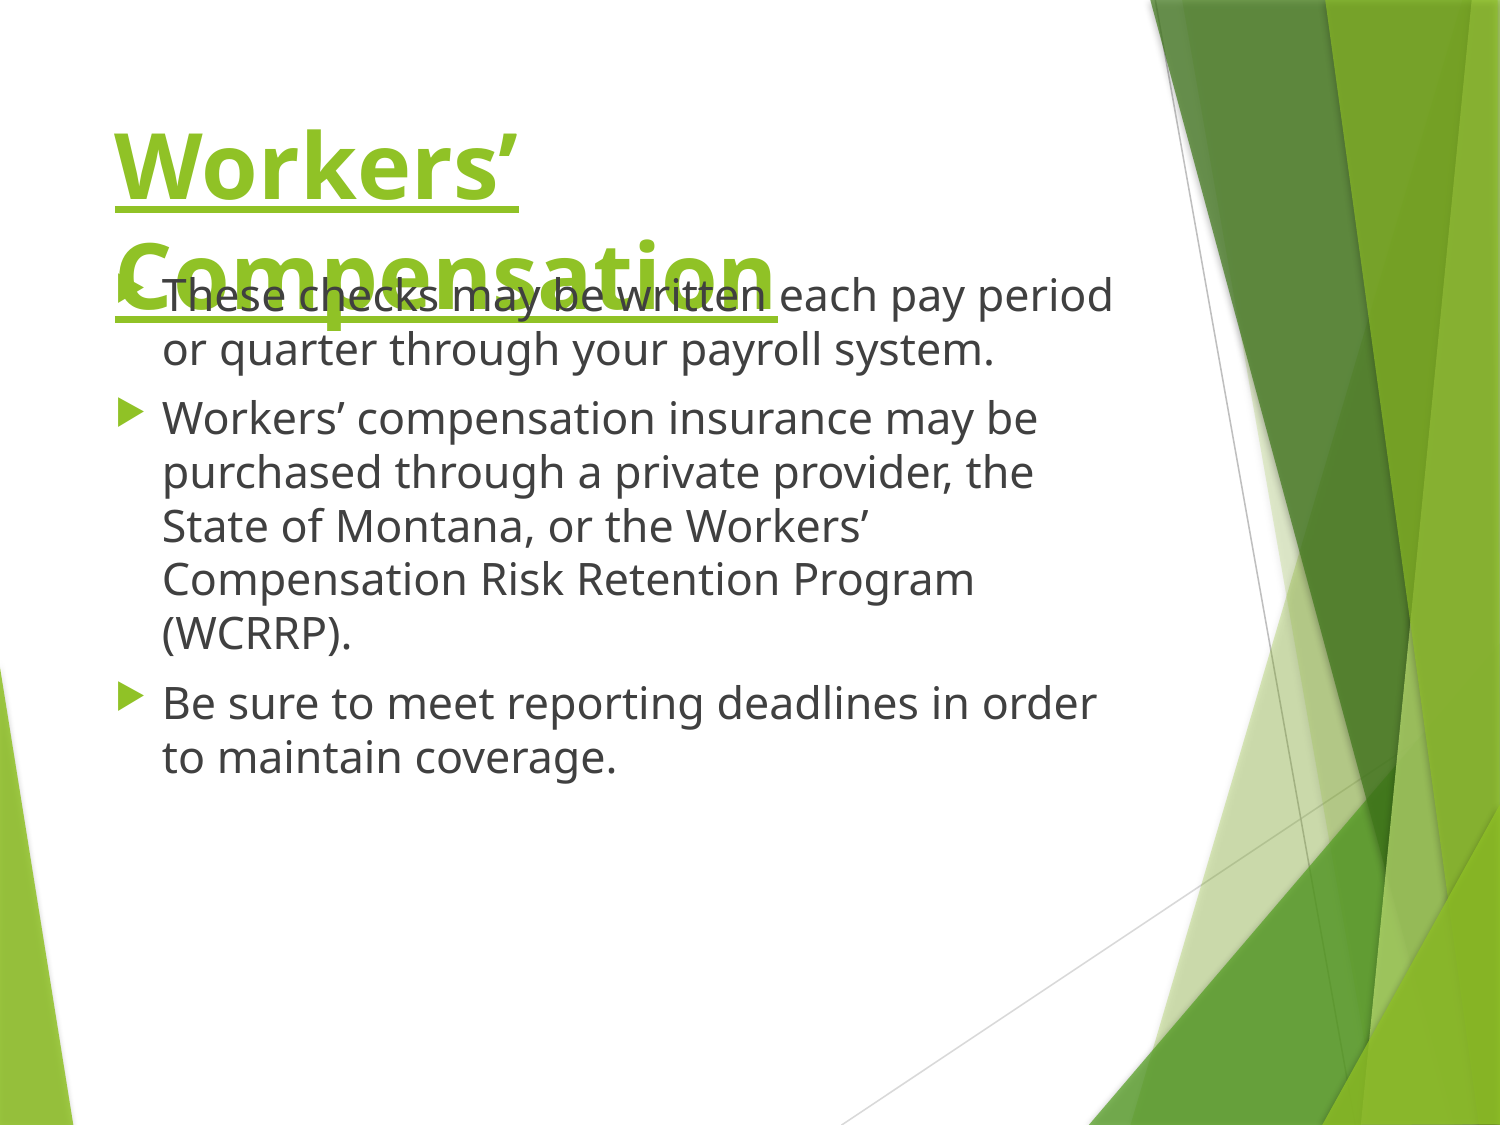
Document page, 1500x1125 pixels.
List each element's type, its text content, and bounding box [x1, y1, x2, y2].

title Workers’ Compensation [99, 99, 1142, 208]
list These checks may be written each pay period or quarter through your payroll system. Workers’ compensation insurance may be purchased through a private provider, the State of Montana, or the Workers’ Compensation Risk Retention Program (WCRRP). Be sure to meet reporting deadlines in order to maintain coverage. [99, 208, 1142, 845]
